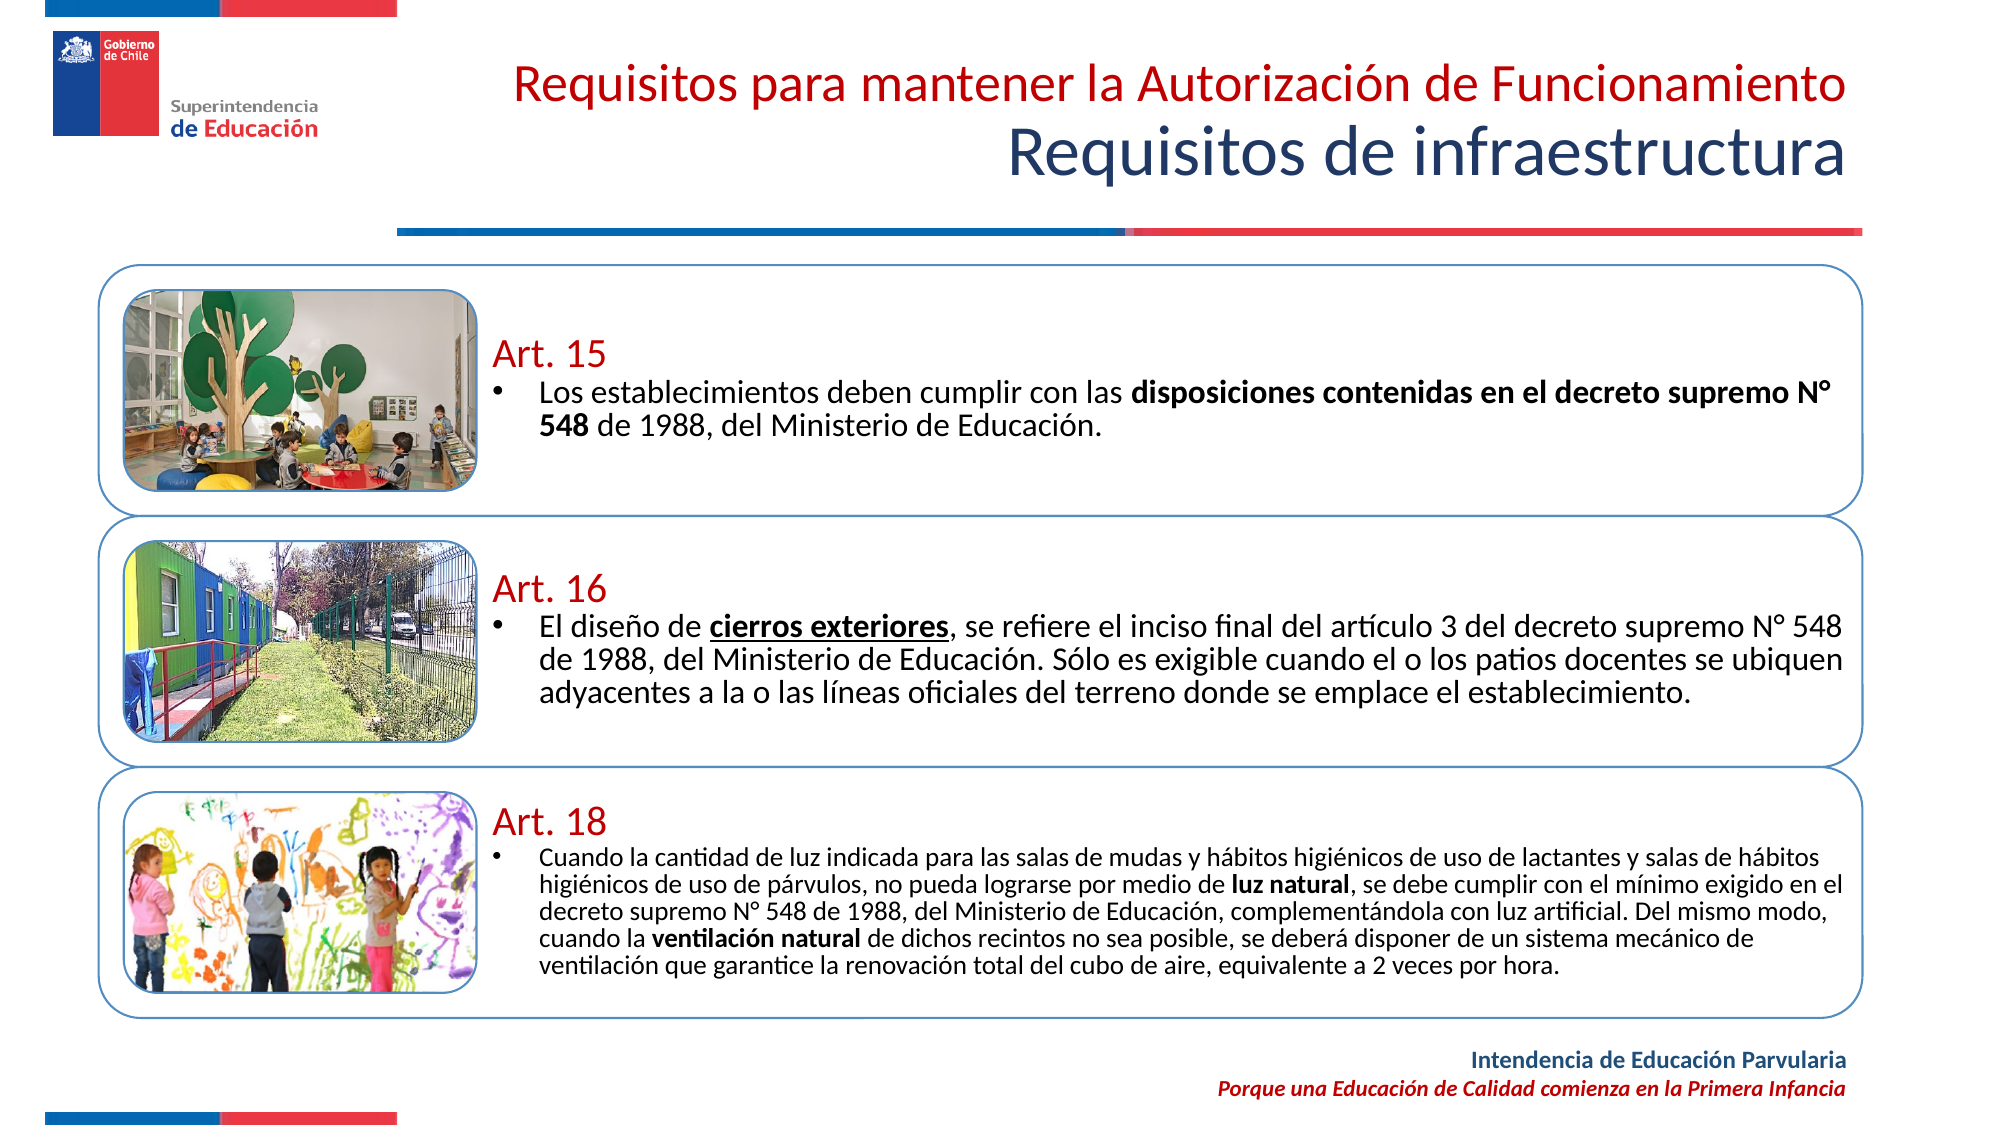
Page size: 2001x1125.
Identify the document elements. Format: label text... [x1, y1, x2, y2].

text_box [45, 1112, 398, 1125]
footer Intendencia de Educación Parvularia Porque una Educación de Calidad comienza en la Primera Infancia [662, 1042, 1863, 1103]
text_box [45, 0, 398, 17]
text_box [397, 228, 1863, 236]
title Requisitos para mantener la Autorización de Funcionamiento Requisitos de infraestructura [320, 47, 1863, 199]
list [98, 265, 1863, 1018]
picture [47, 27, 321, 141]
